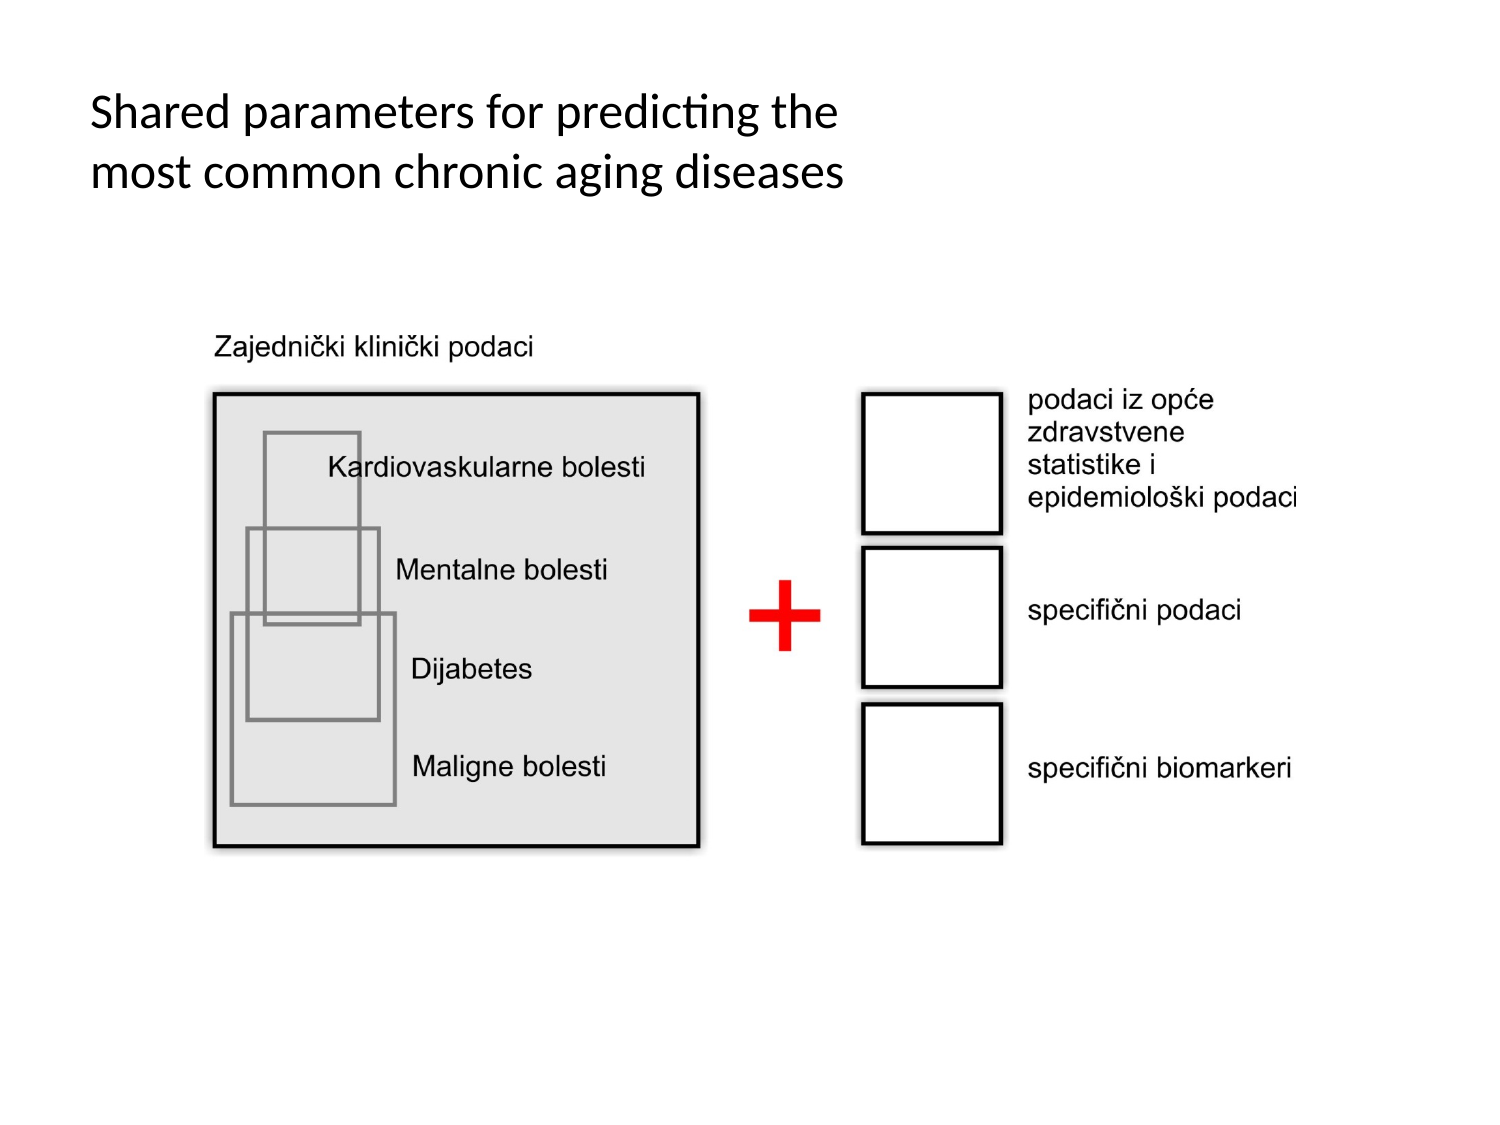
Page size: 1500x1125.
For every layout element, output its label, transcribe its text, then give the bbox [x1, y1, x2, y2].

title Shared parameters for predicting the most common chronic aging diseases [75, 45, 963, 233]
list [204, 335, 1296, 932]
